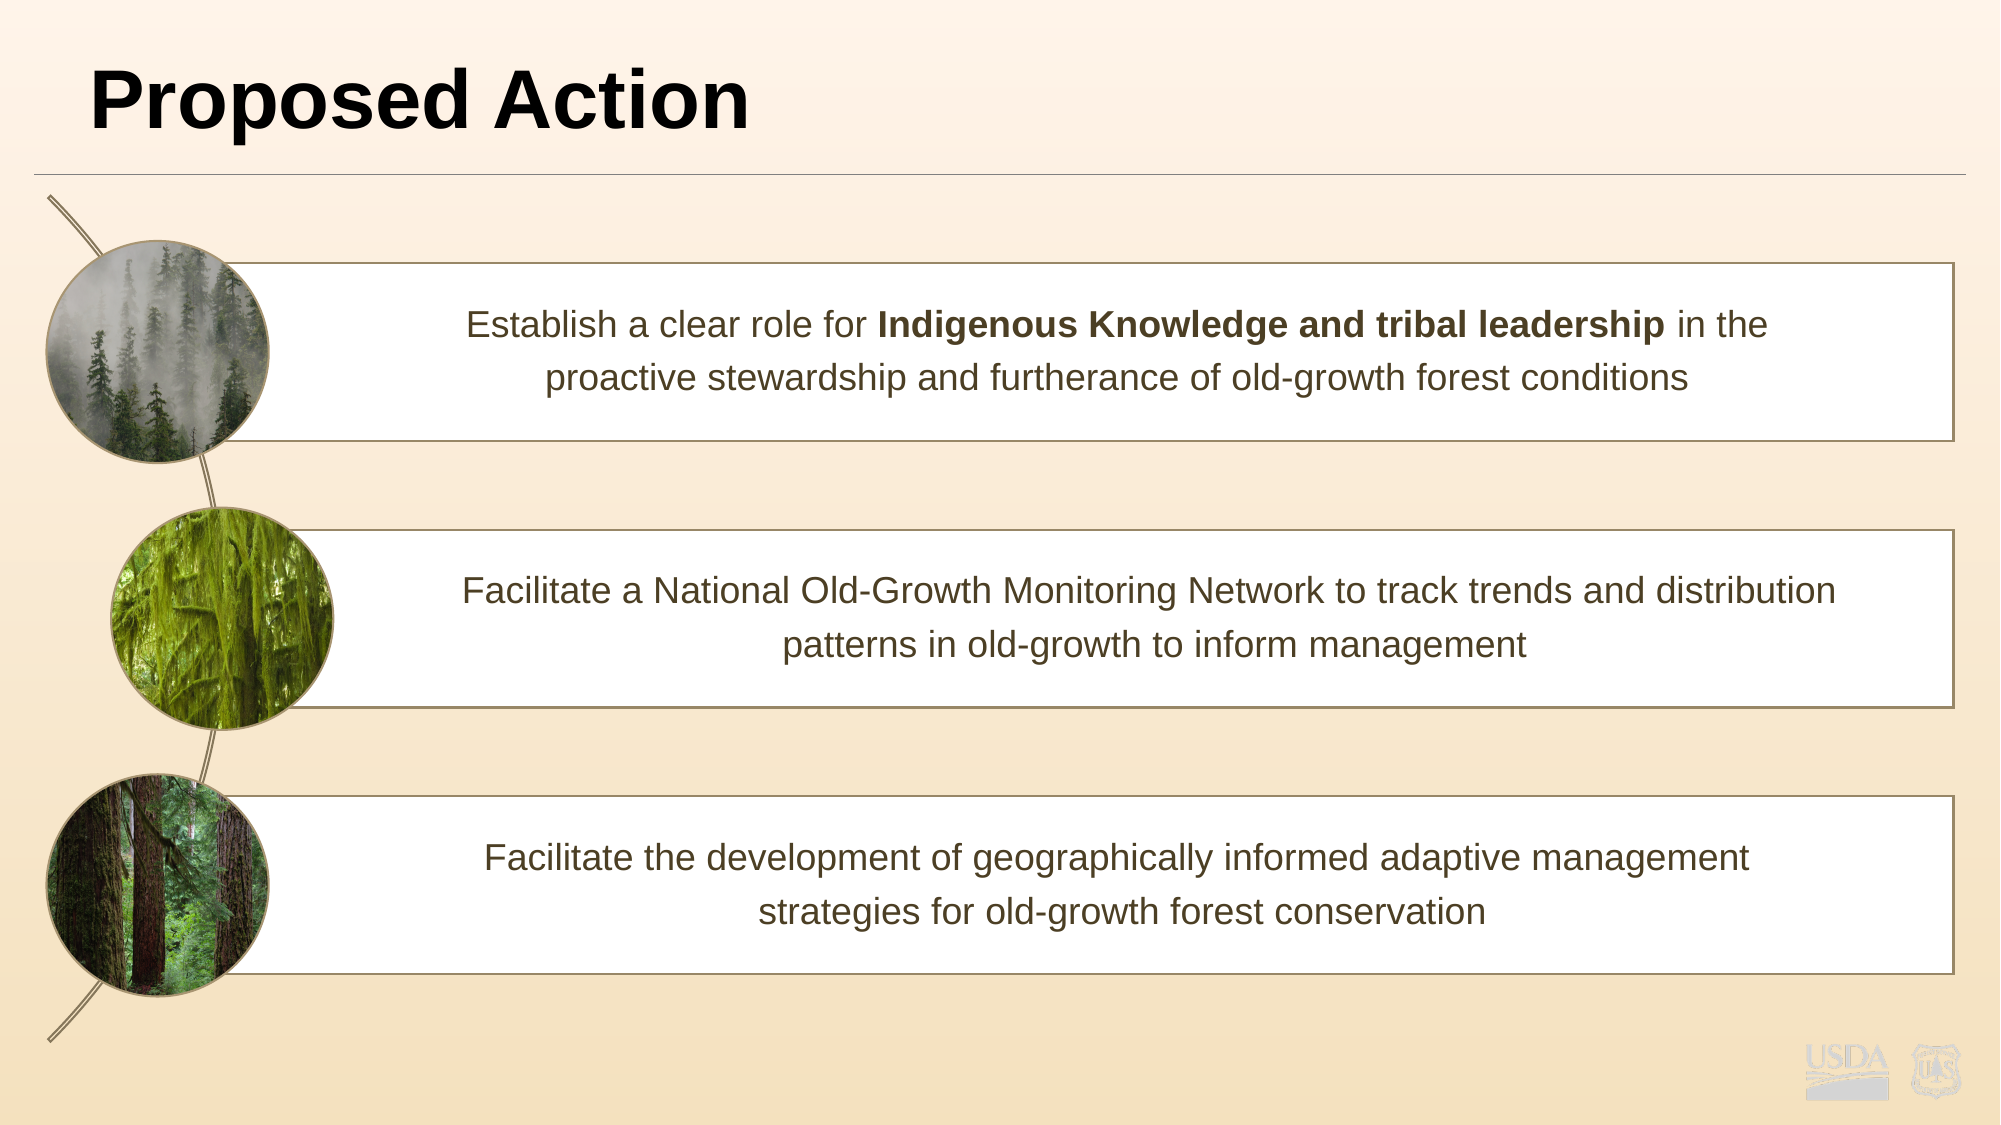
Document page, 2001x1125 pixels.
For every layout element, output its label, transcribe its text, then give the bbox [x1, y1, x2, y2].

title Proposed Action [74, 23, 1966, 155]
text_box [34, 174, 1966, 1064]
picture [1788, 1030, 1973, 1110]
